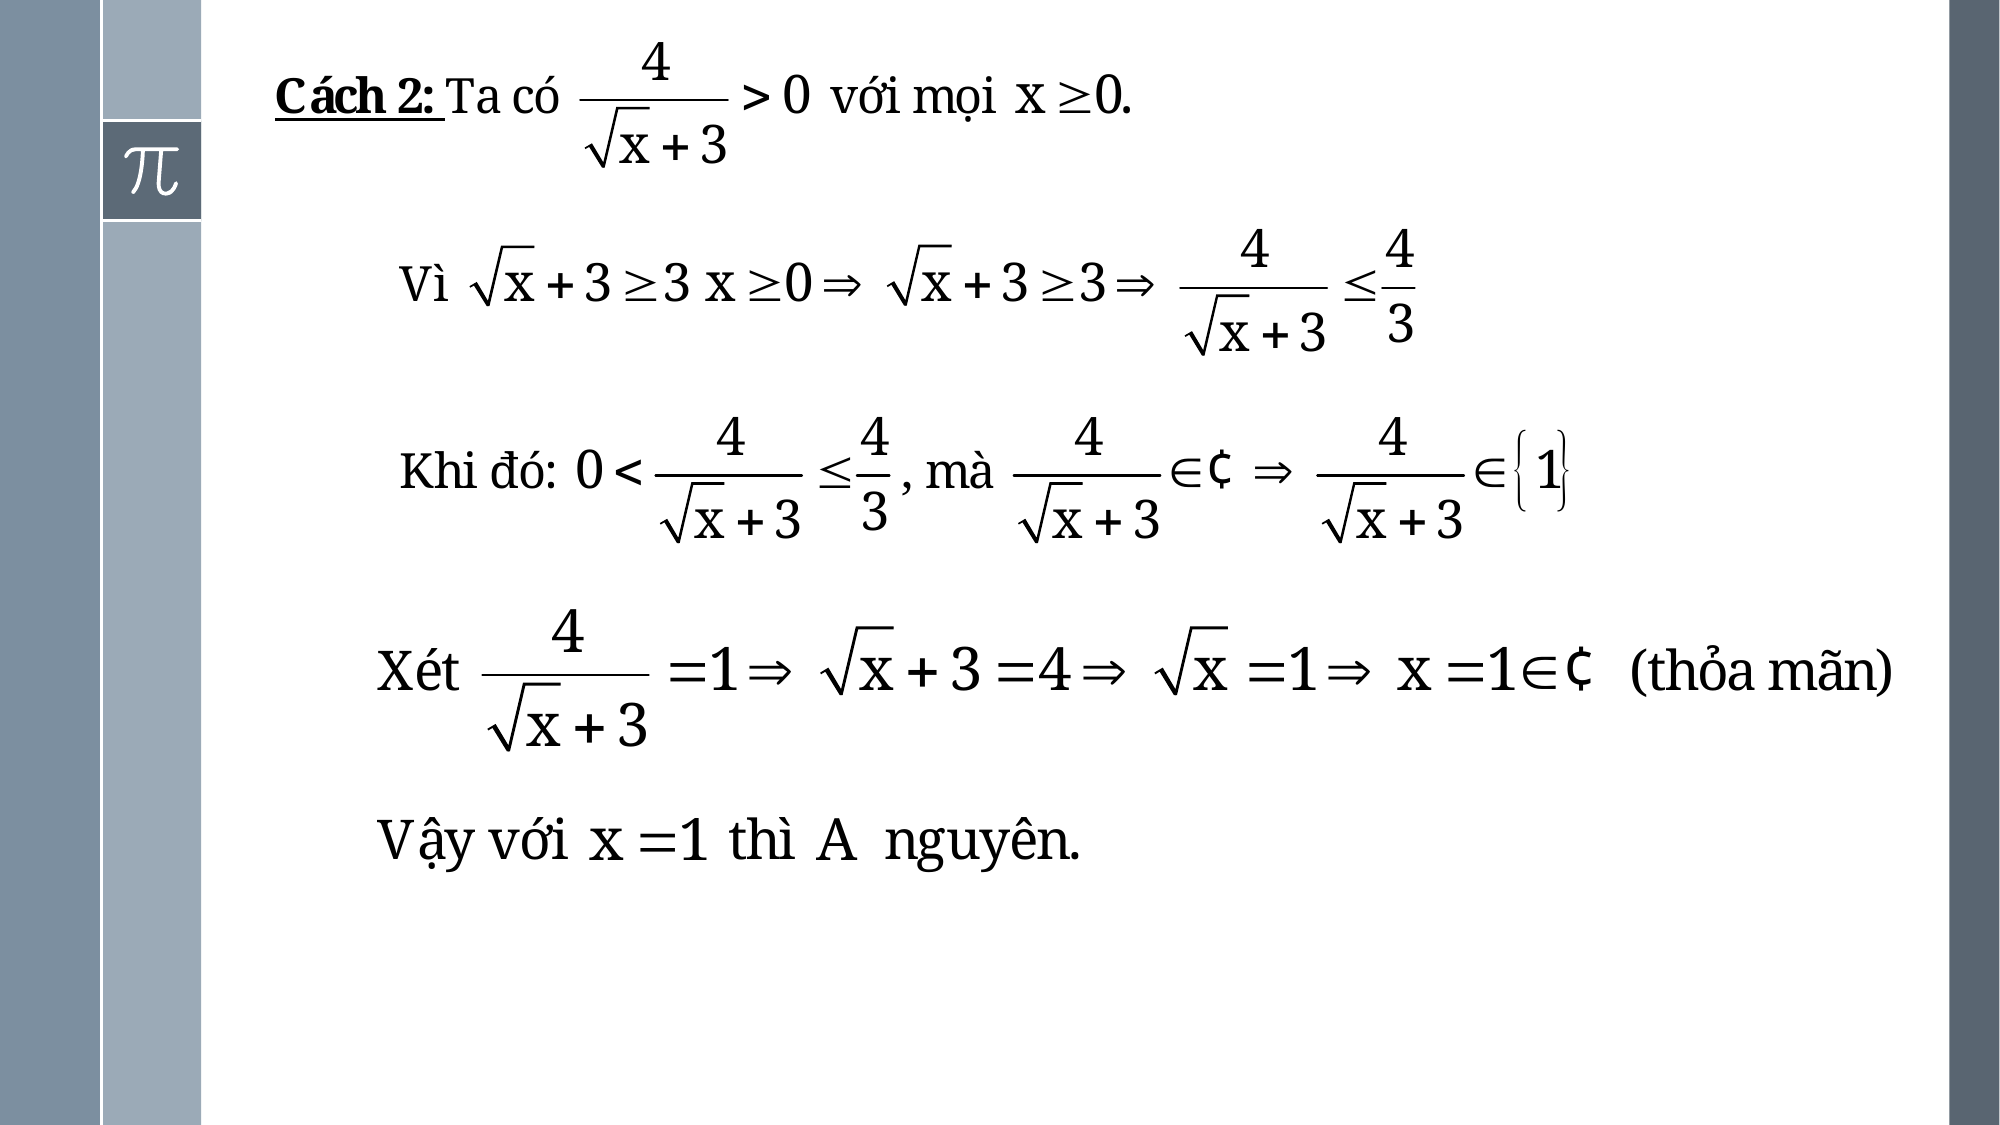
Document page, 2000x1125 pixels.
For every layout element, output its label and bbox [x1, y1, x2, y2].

picture [274, 24, 2000, 588]
picture [237, 590, 2000, 913]
